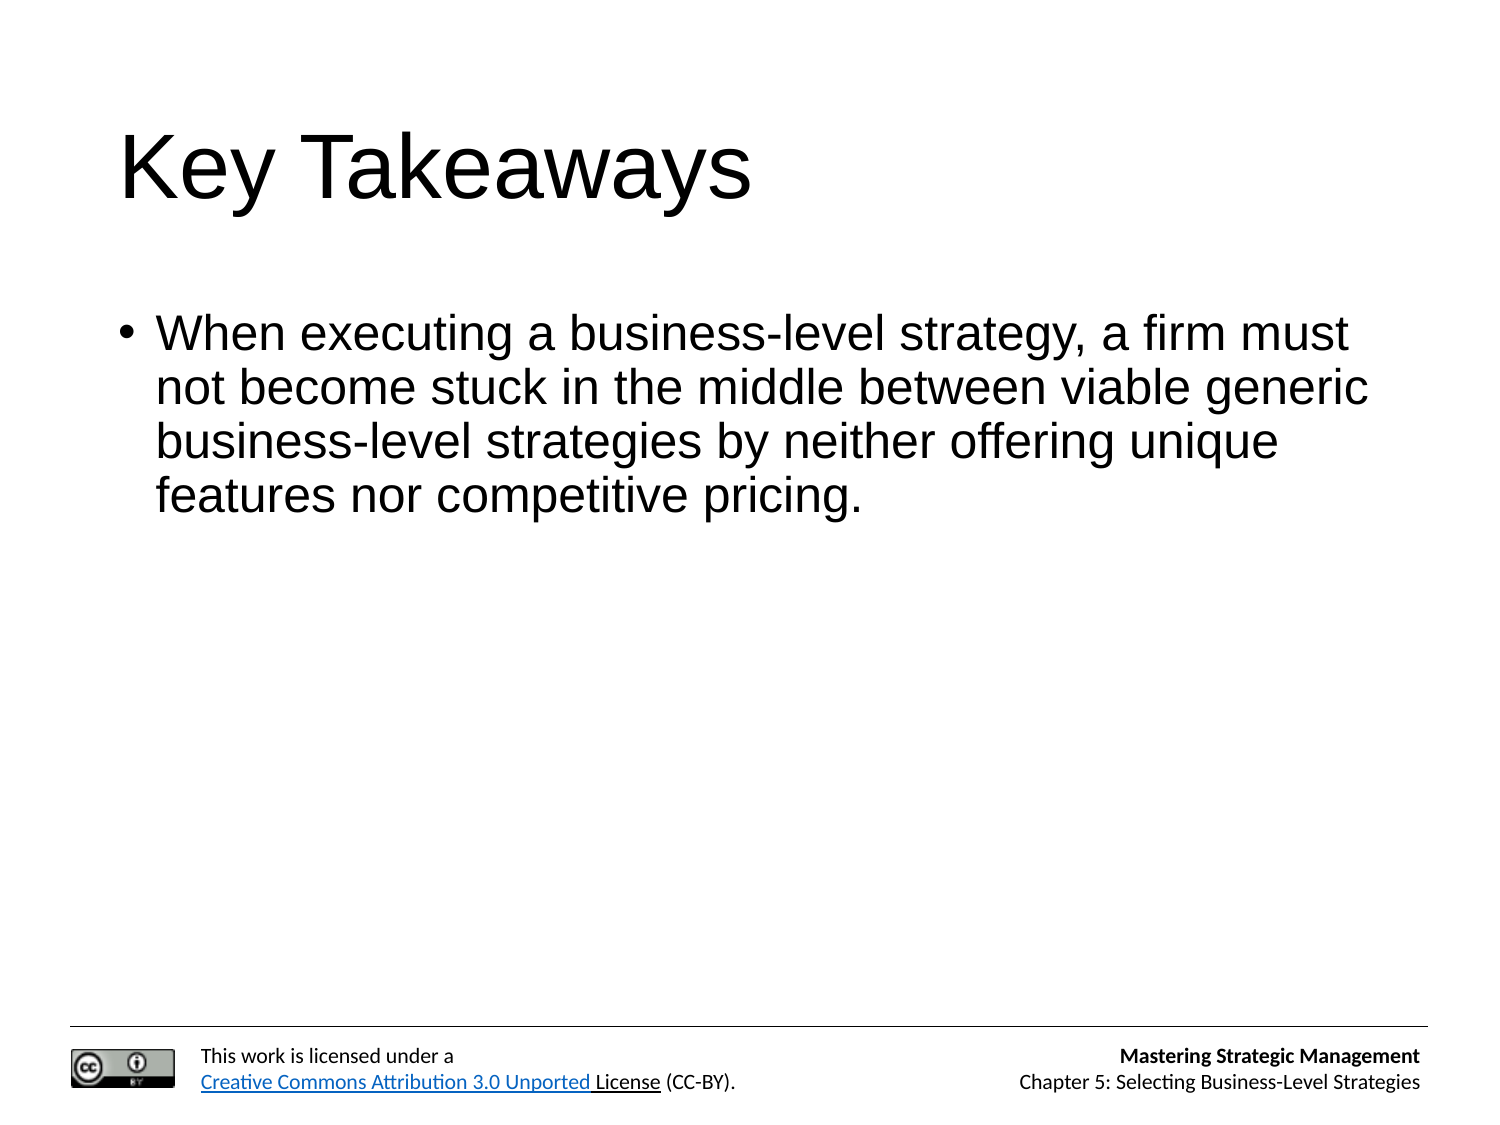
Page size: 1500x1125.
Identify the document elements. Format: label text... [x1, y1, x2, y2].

picture [71, 1049, 175, 1088]
title Key Takeaways [103, 59, 1397, 278]
list When executing a business-level strategy, a firm must not become stuck in the middle between viable generic business-level strategies by neither offering unique features nor competitive pricing. [103, 299, 1397, 1014]
